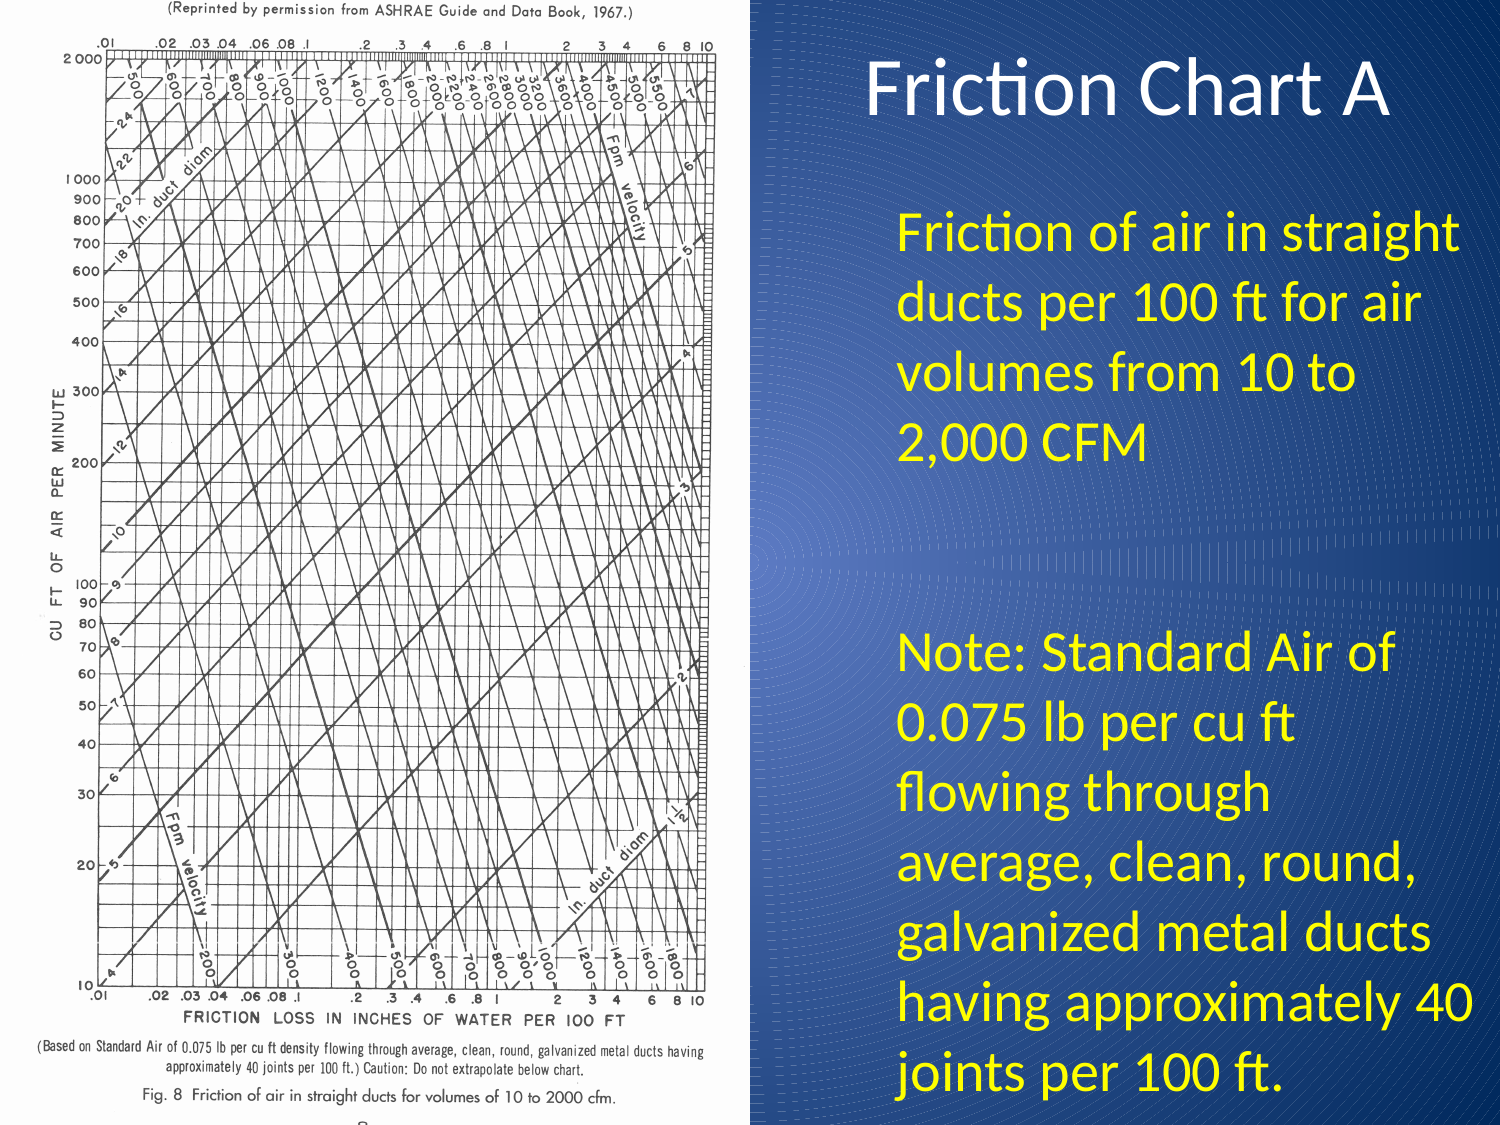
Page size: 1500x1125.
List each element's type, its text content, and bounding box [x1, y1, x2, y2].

picture [0, 0, 751, 1125]
text_box Friction Chart A [849, 24, 1412, 140]
text_box Friction of air in straight ducts per 100 ft for air volumes from 10 to 2,000 CFM Note: Standard Air of 0.075 lb per cu ft flowing through average, clean, round, galvanized metal ducts having approximately 40 joints per 100 ft. [881, 186, 1495, 1111]
